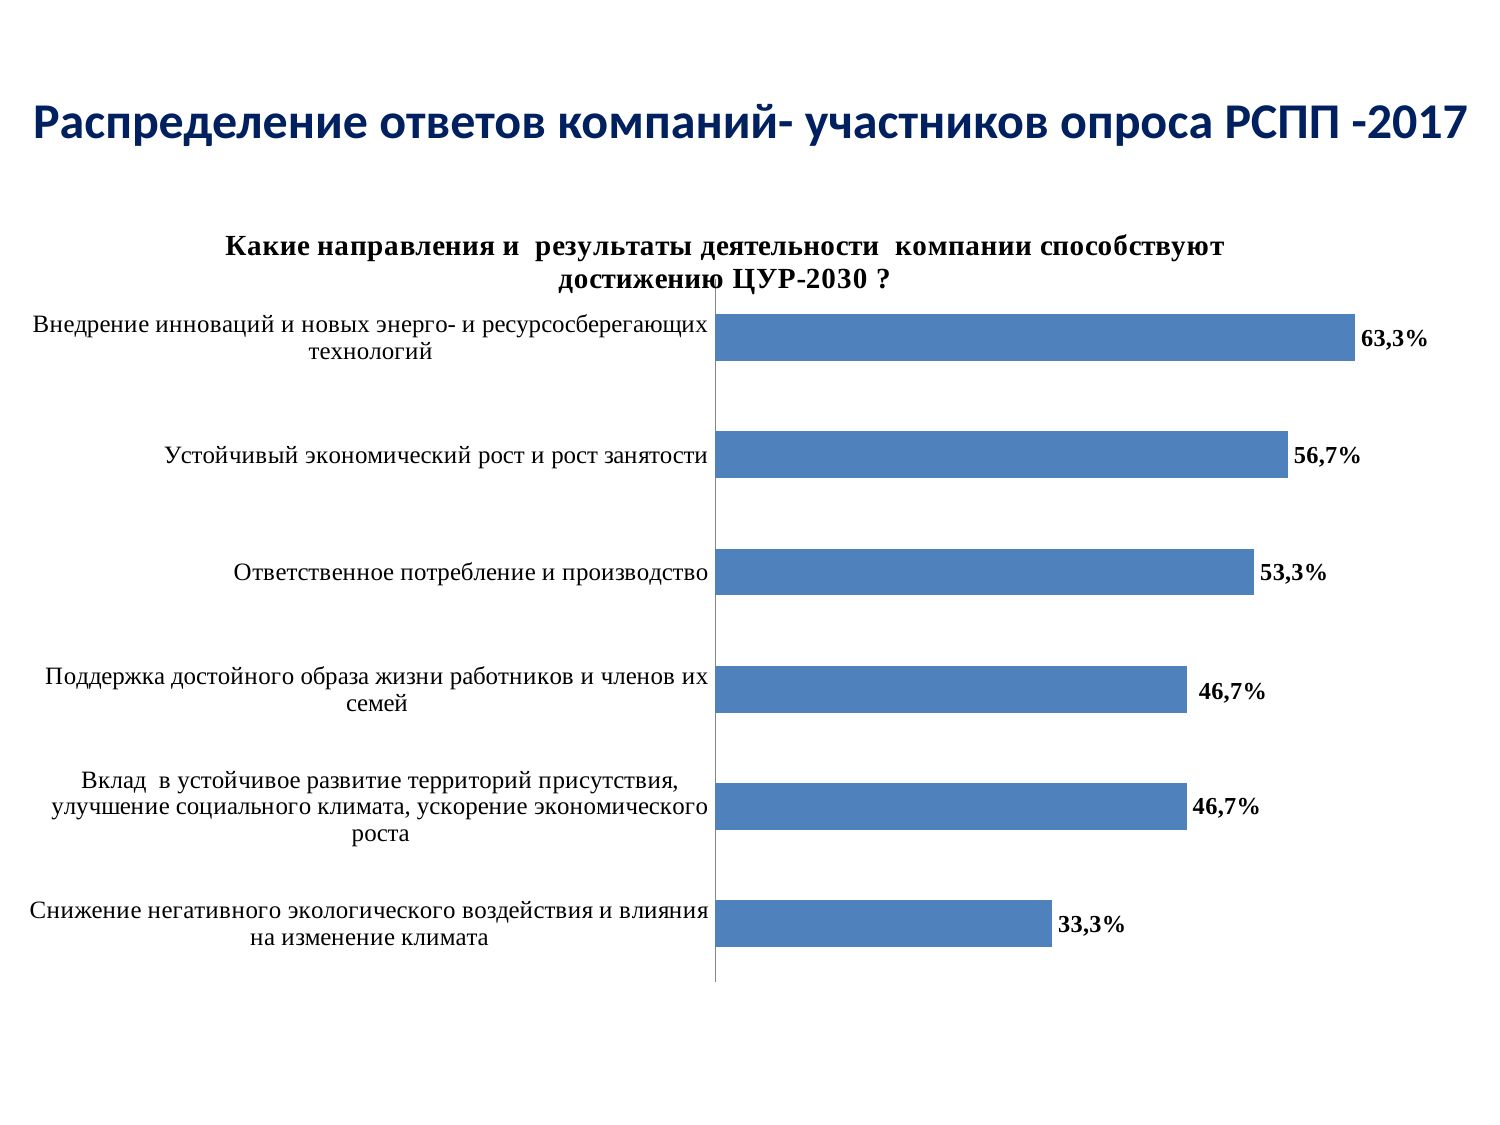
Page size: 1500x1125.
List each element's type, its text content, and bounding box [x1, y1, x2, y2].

title Распределение ответов компаний- участников опроса РСПП -2017 [15, 42, 1498, 194]
chart [29, 219, 1436, 1012]
